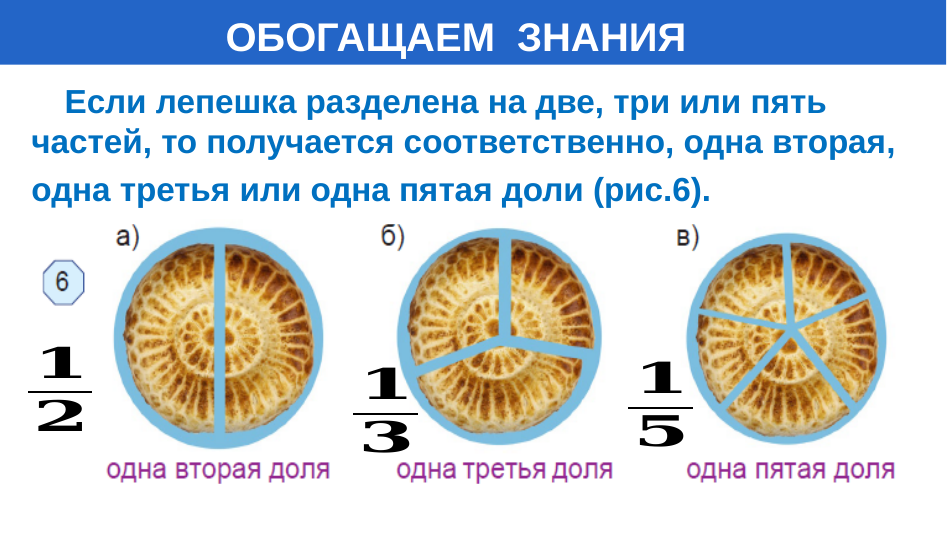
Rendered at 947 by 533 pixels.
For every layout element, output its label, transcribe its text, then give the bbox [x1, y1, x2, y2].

picture [42, 218, 904, 488]
text_box Если лепешка разделена на две, три или пять частей, то получается соответственно, одна вторая, одна третья или одна пятая доли (рис.6). [16, 72, 930, 218]
text_box [0, 0, 947, 65]
title ОБОГАЩАЕМ ЗНАНИЯ [23, 3, 890, 68]
